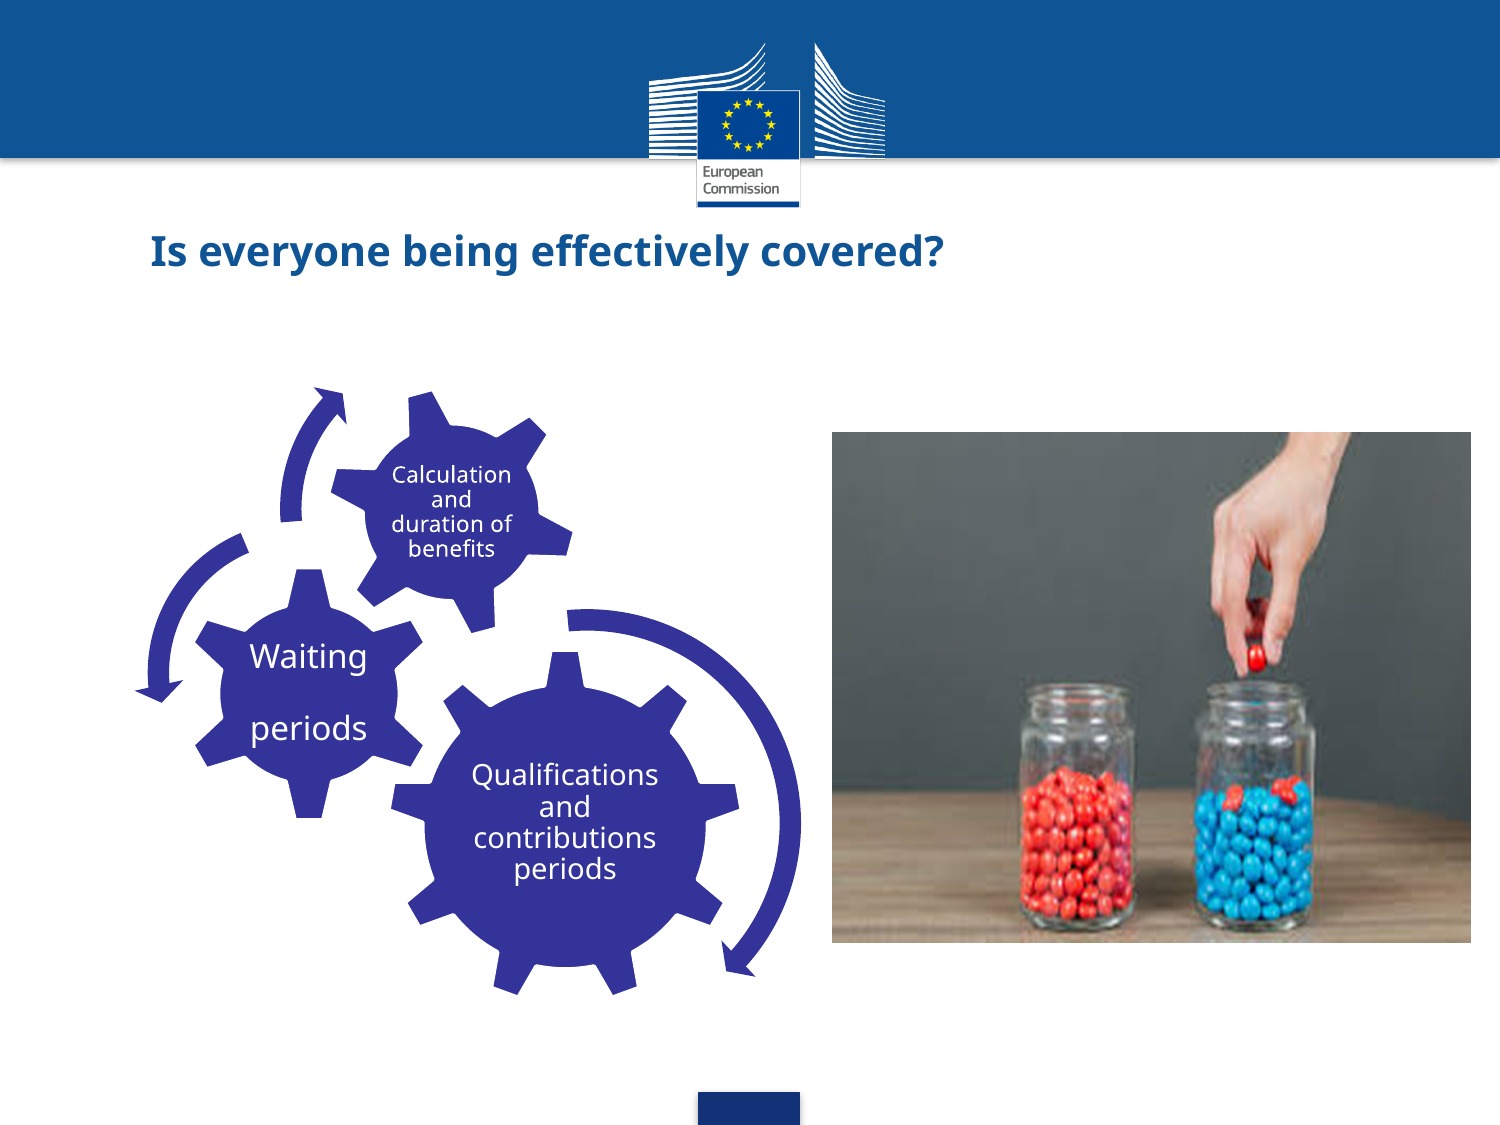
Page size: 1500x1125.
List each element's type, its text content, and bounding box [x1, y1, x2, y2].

picture [649, 42, 885, 208]
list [832, 432, 1471, 943]
title Is everyone being effectively covered? [76, 208, 1427, 292]
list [29, 356, 810, 1006]
